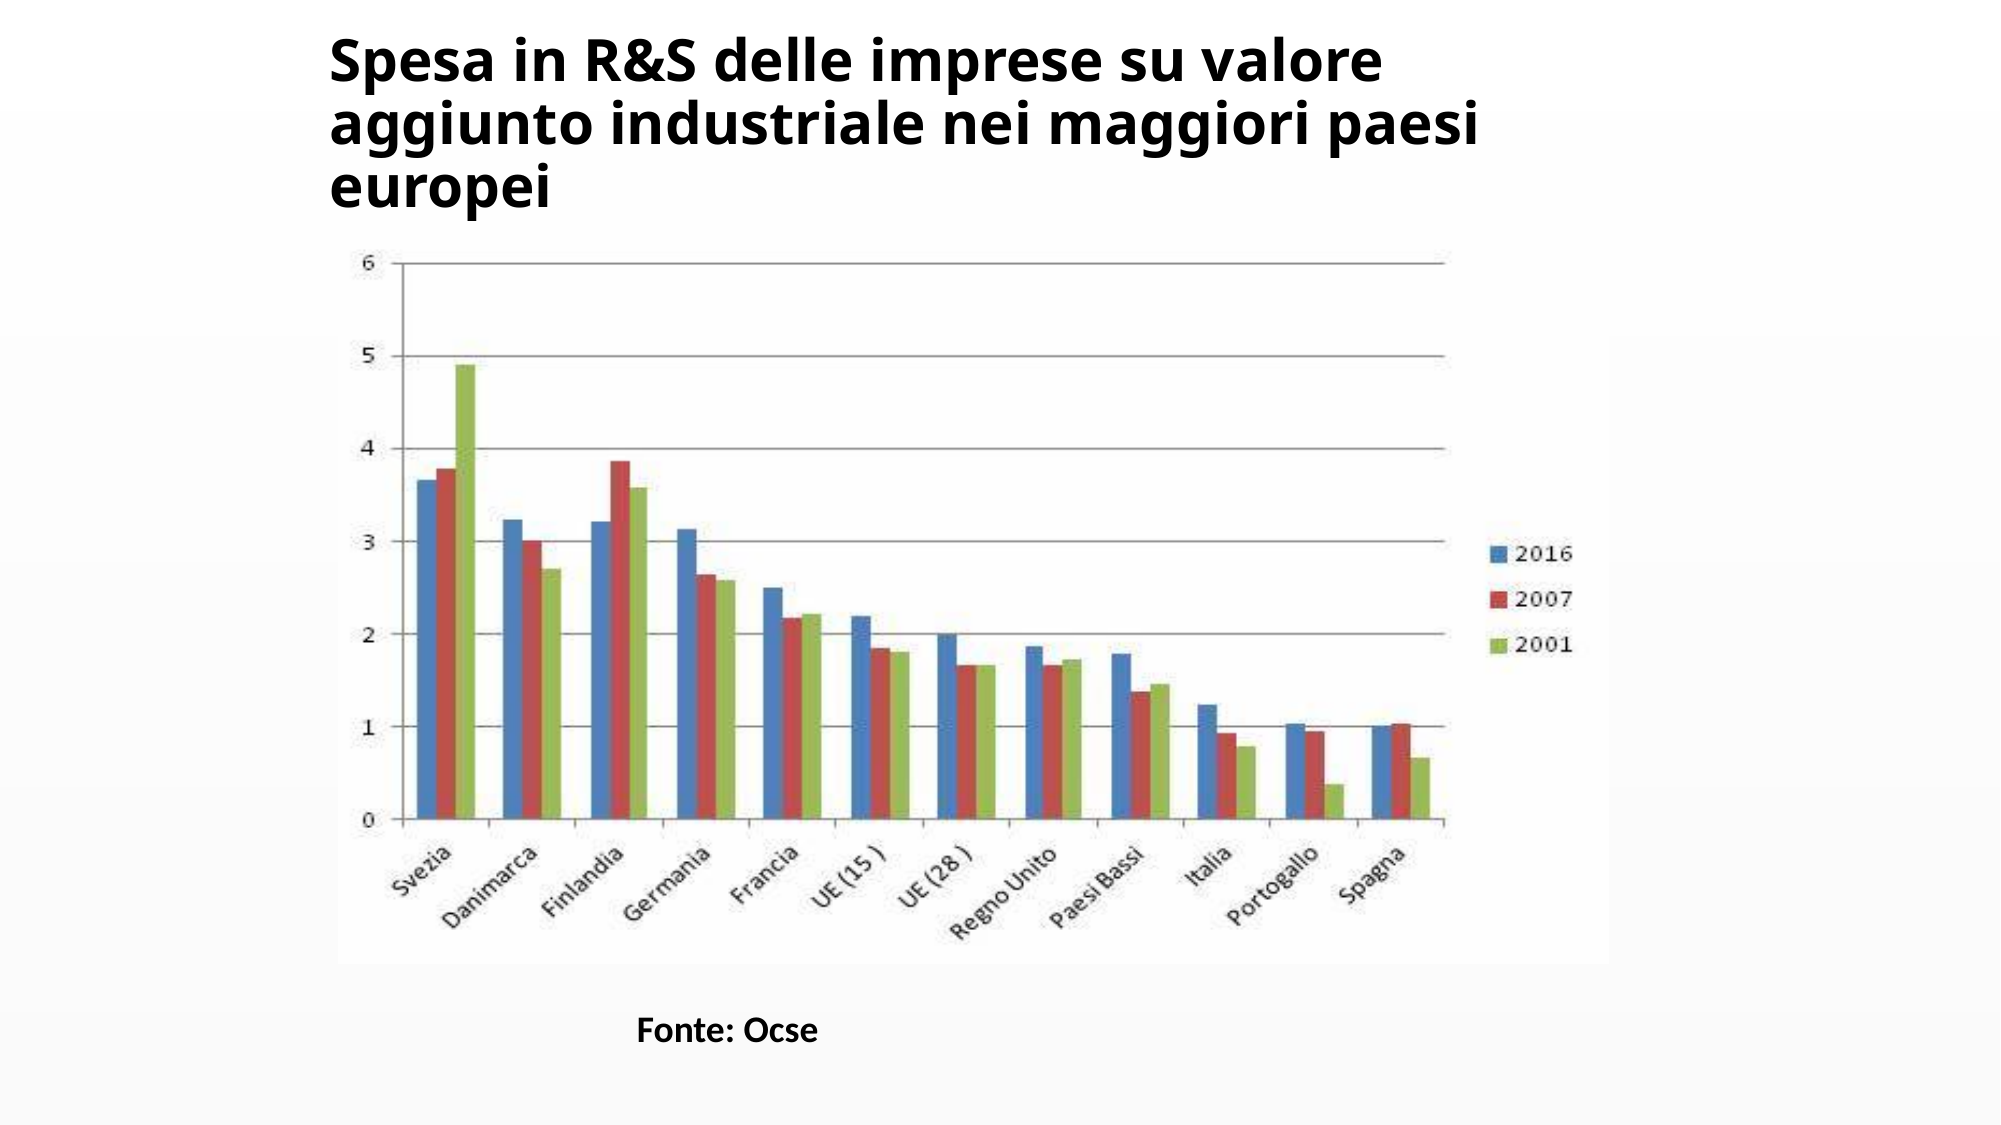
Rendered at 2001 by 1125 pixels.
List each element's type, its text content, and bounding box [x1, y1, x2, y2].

title Spesa in R&S delle imprese su valore aggiunto industriale nei maggiori paesi europei [314, 19, 1675, 233]
text_box Fonte: Ocse [622, 997, 1173, 1102]
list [338, 231, 1609, 965]
